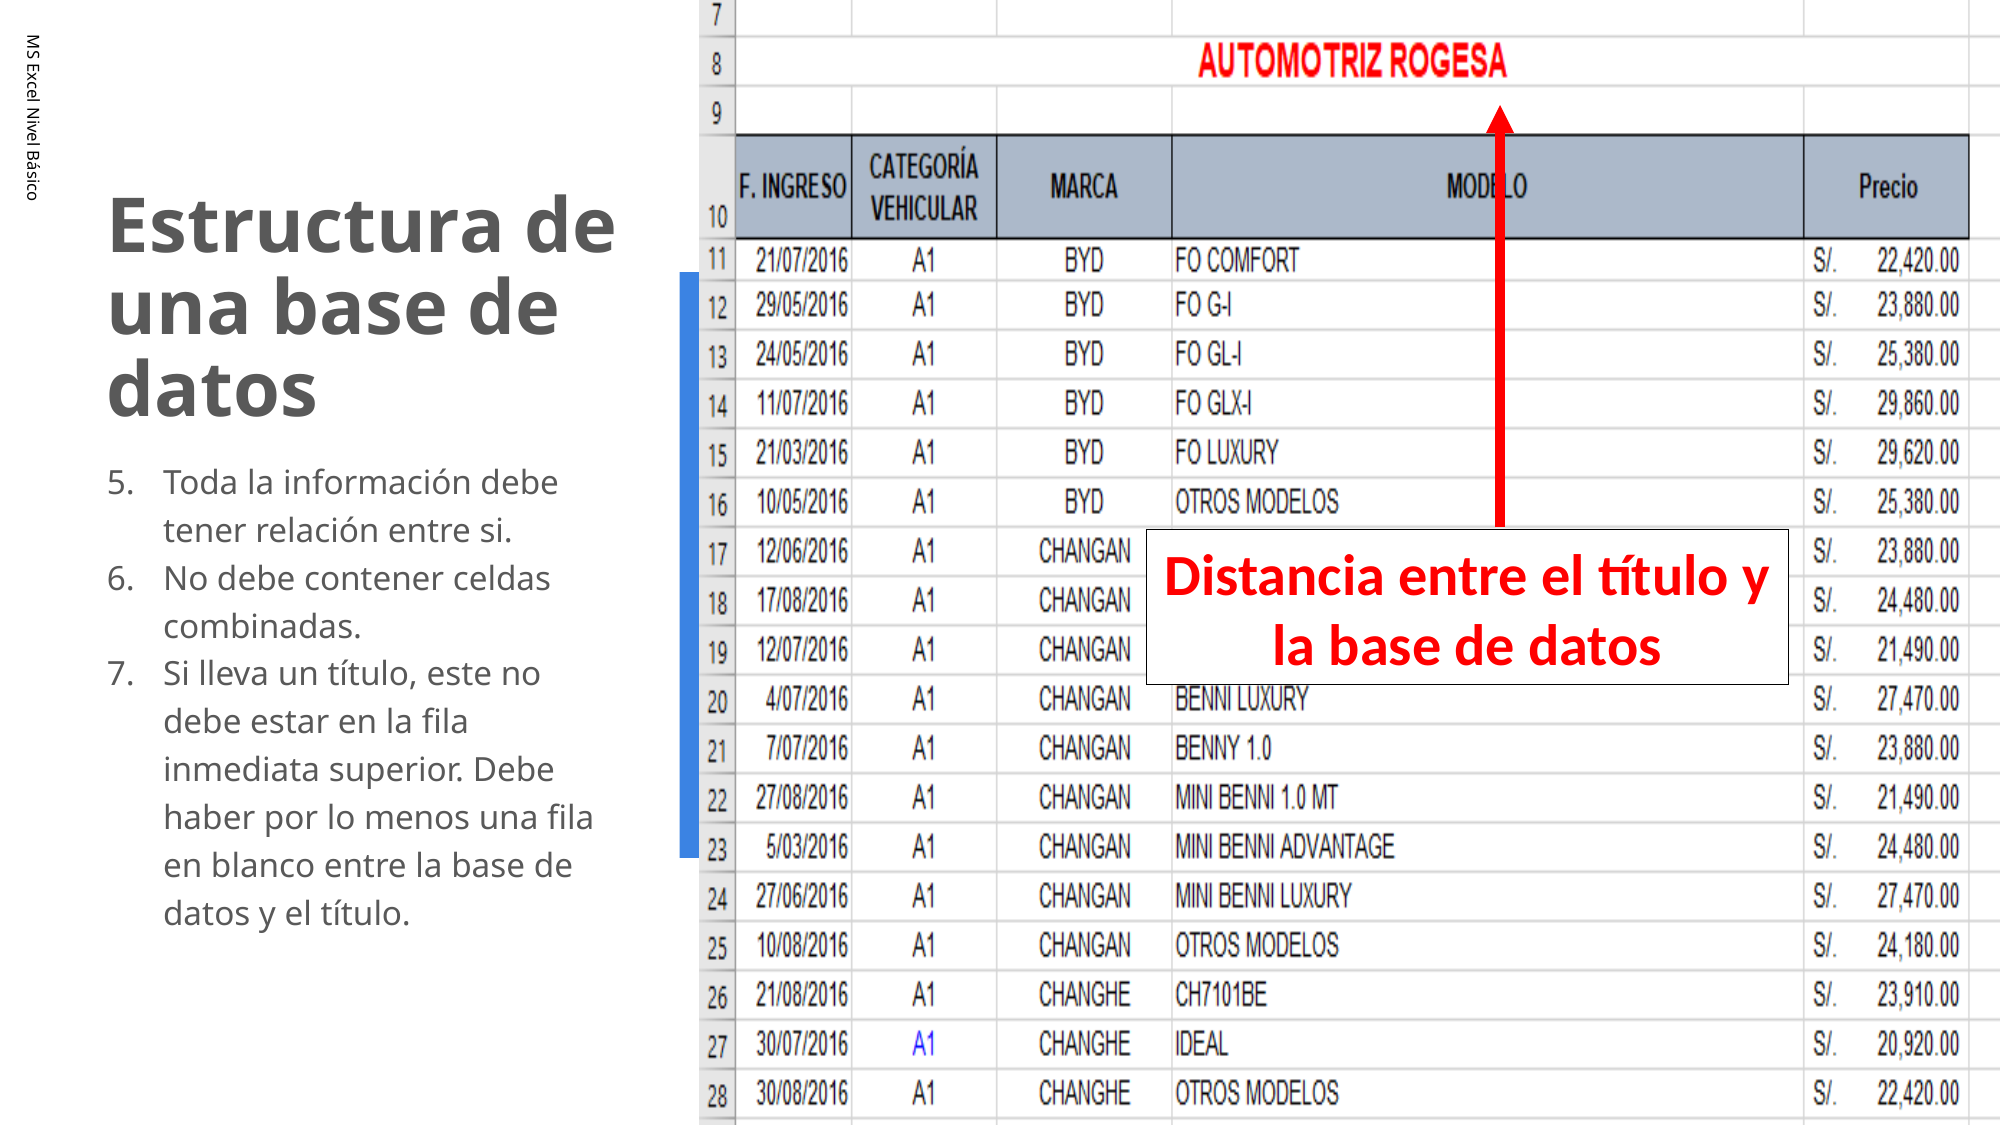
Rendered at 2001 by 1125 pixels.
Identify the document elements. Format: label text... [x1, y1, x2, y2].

picture [679, 0, 2000, 1125]
text_box Toda la información debe tener relación entre si. No debe contener celdas combinadas. Si lleva un título, este no debe estar en la fila inmediata superior. Debe haber por lo menos una fila en blanco entre la base de datos y el título. [91, 390, 634, 940]
title Estructura de una base de datos [91, 179, 659, 440]
text_box MS Excel Nivel Básico [16, 0, 60, 242]
